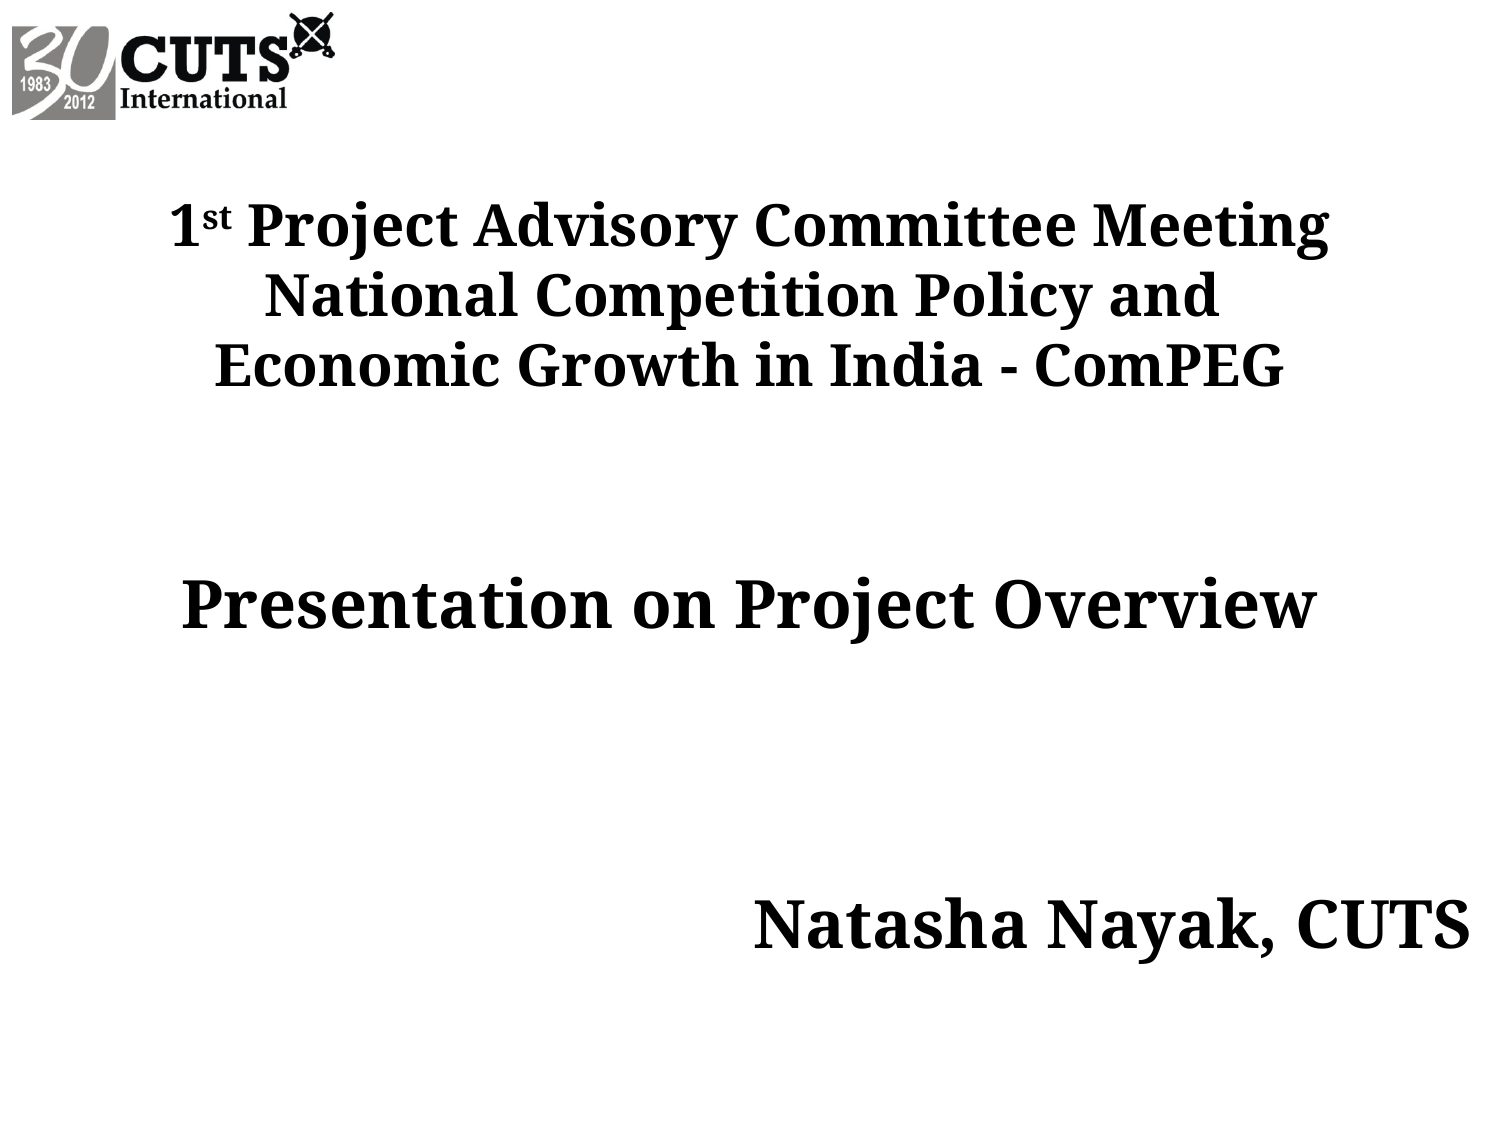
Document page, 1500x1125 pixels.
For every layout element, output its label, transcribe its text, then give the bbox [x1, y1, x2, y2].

text_box Presentation on Project Overview Natasha Nayak, CUTS [12, 474, 1488, 970]
text_box 1st Project Advisory Committee Meeting National Competition Policy and Economic Growth in India - ComPEG [0, 181, 1500, 406]
picture [12, 12, 336, 121]
